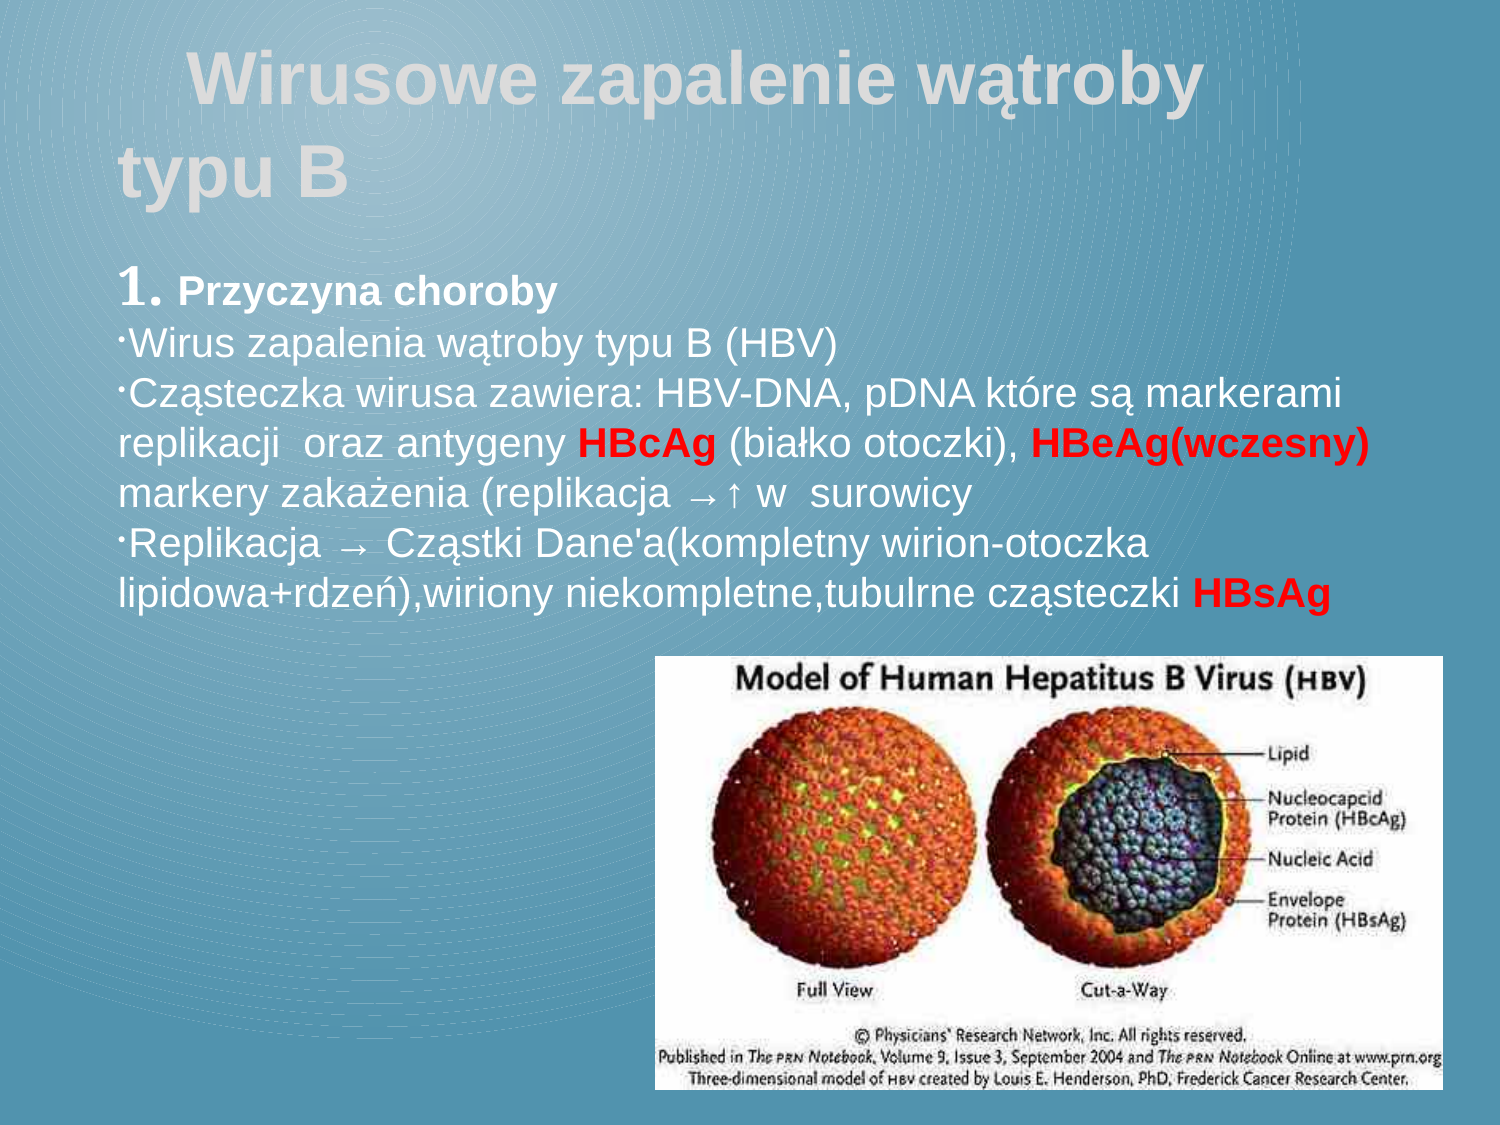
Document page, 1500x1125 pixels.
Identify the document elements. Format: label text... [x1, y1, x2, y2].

picture [655, 656, 1443, 1090]
text_box Wirusowe zapalenie wątroby typu B [103, 59, 1397, 220]
text_box 1. Przyczyna choroby Wirus zapalenia wątroby typu B (HBV) Cząsteczka wirusa zawiera: HBV-DNA, pDNA które są markerami replikacji oraz antygeny HBcAg (białko otoczki), HBeAg(wczesny) markery zakażenia (replikacja →↑ w surowicy Replikacja → Cząstki Dane'a(kompletny wirion-otoczka lipidowa+rdzeń),wiriony niekompletne,tubulrne cząsteczki HBsAg [103, 243, 1397, 1059]
